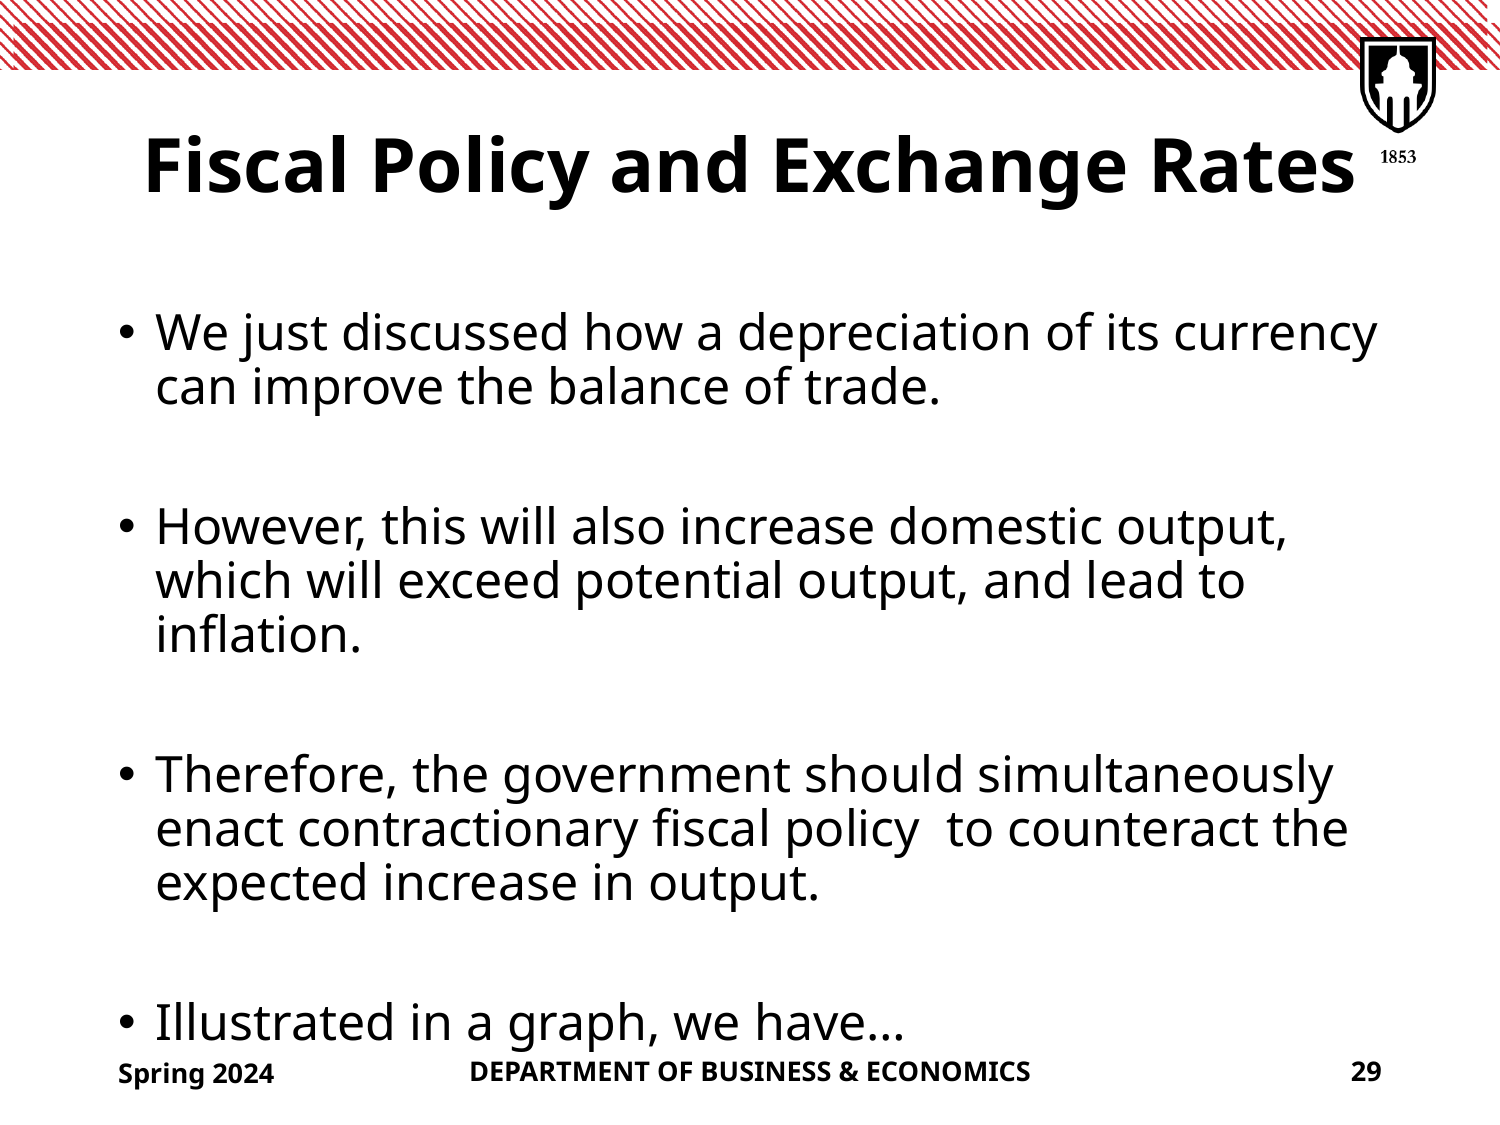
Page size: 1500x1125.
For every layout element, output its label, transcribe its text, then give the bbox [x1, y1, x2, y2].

slide_number 29 [1059, 1042, 1397, 1103]
slide_number Spring 2024 [103, 1042, 277, 1103]
footer DEPARTMENT OF BUSINESS & ECONOMICS [277, 1042, 1059, 1103]
picture [0, 0, 1500, 163]
title Fiscal Policy and Exchange Rates [103, 59, 1397, 278]
